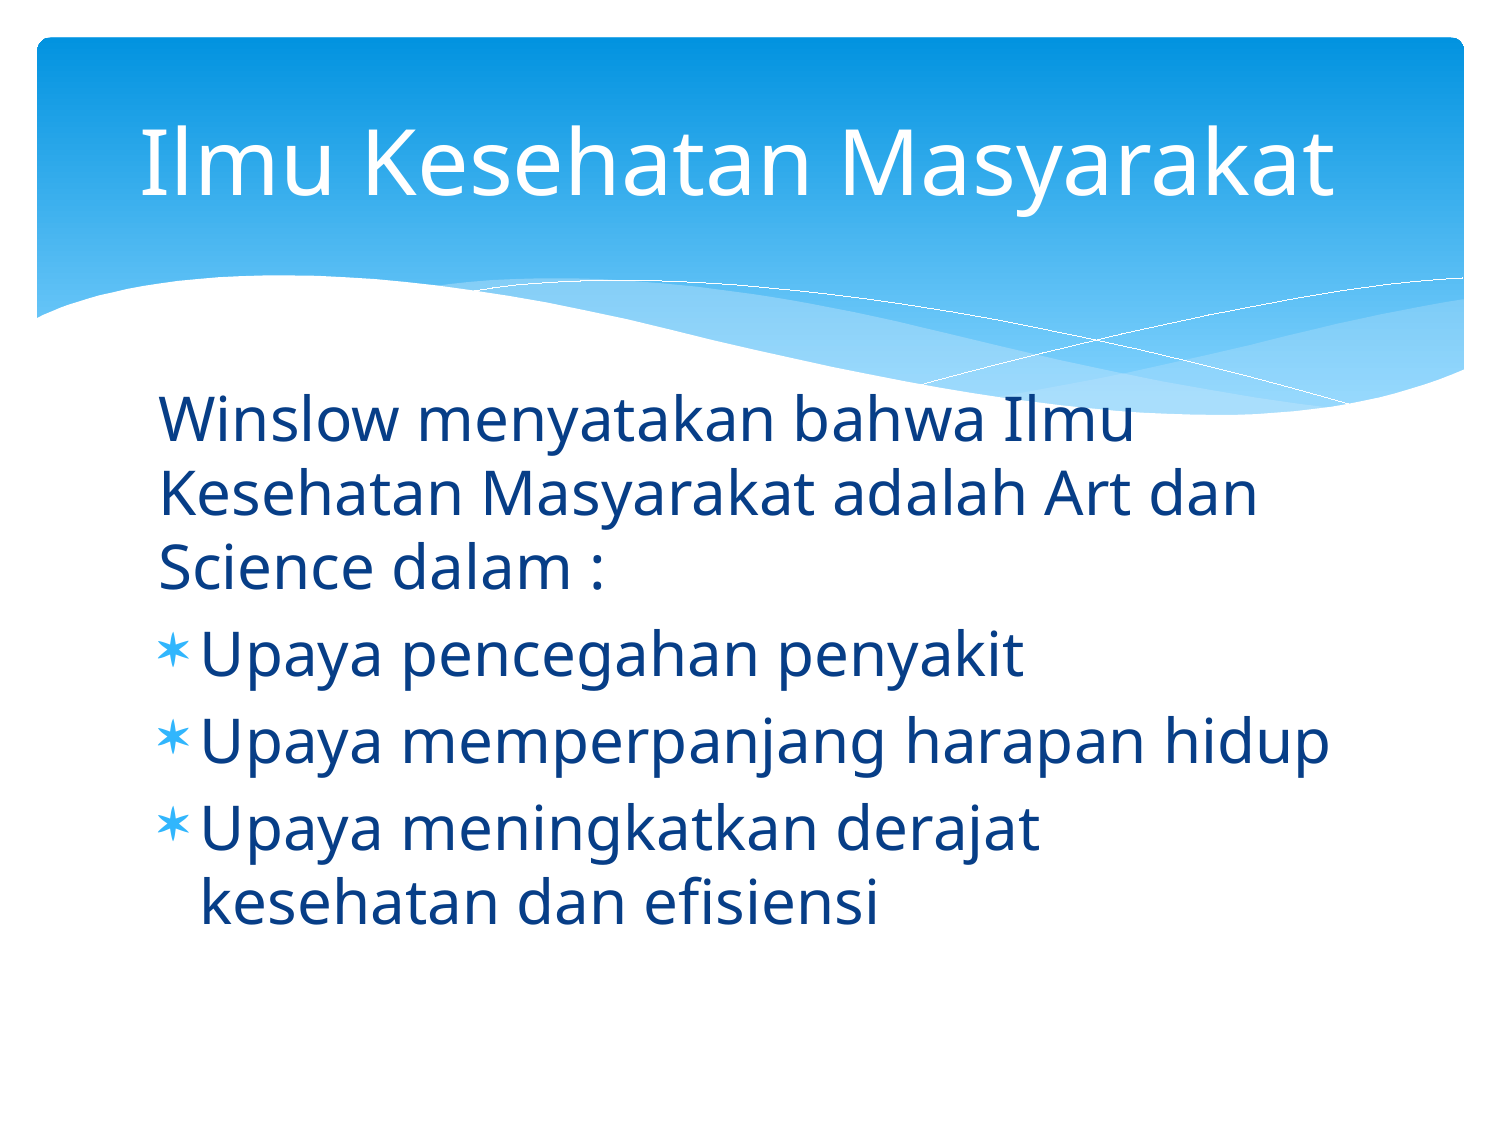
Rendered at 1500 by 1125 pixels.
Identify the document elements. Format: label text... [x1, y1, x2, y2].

title Ilmu Kesehatan Masyarakat [75, 55, 1425, 261]
list Winslow menyatakan bahwa Ilmu Kesehatan Masyarakat adalah Art dan Science dalam : Upaya pencegahan penyakit Upaya memperpanjang harapan hidup Upaya meningkatkan derajat kesehatan dan efisiensi [143, 371, 1359, 1005]
